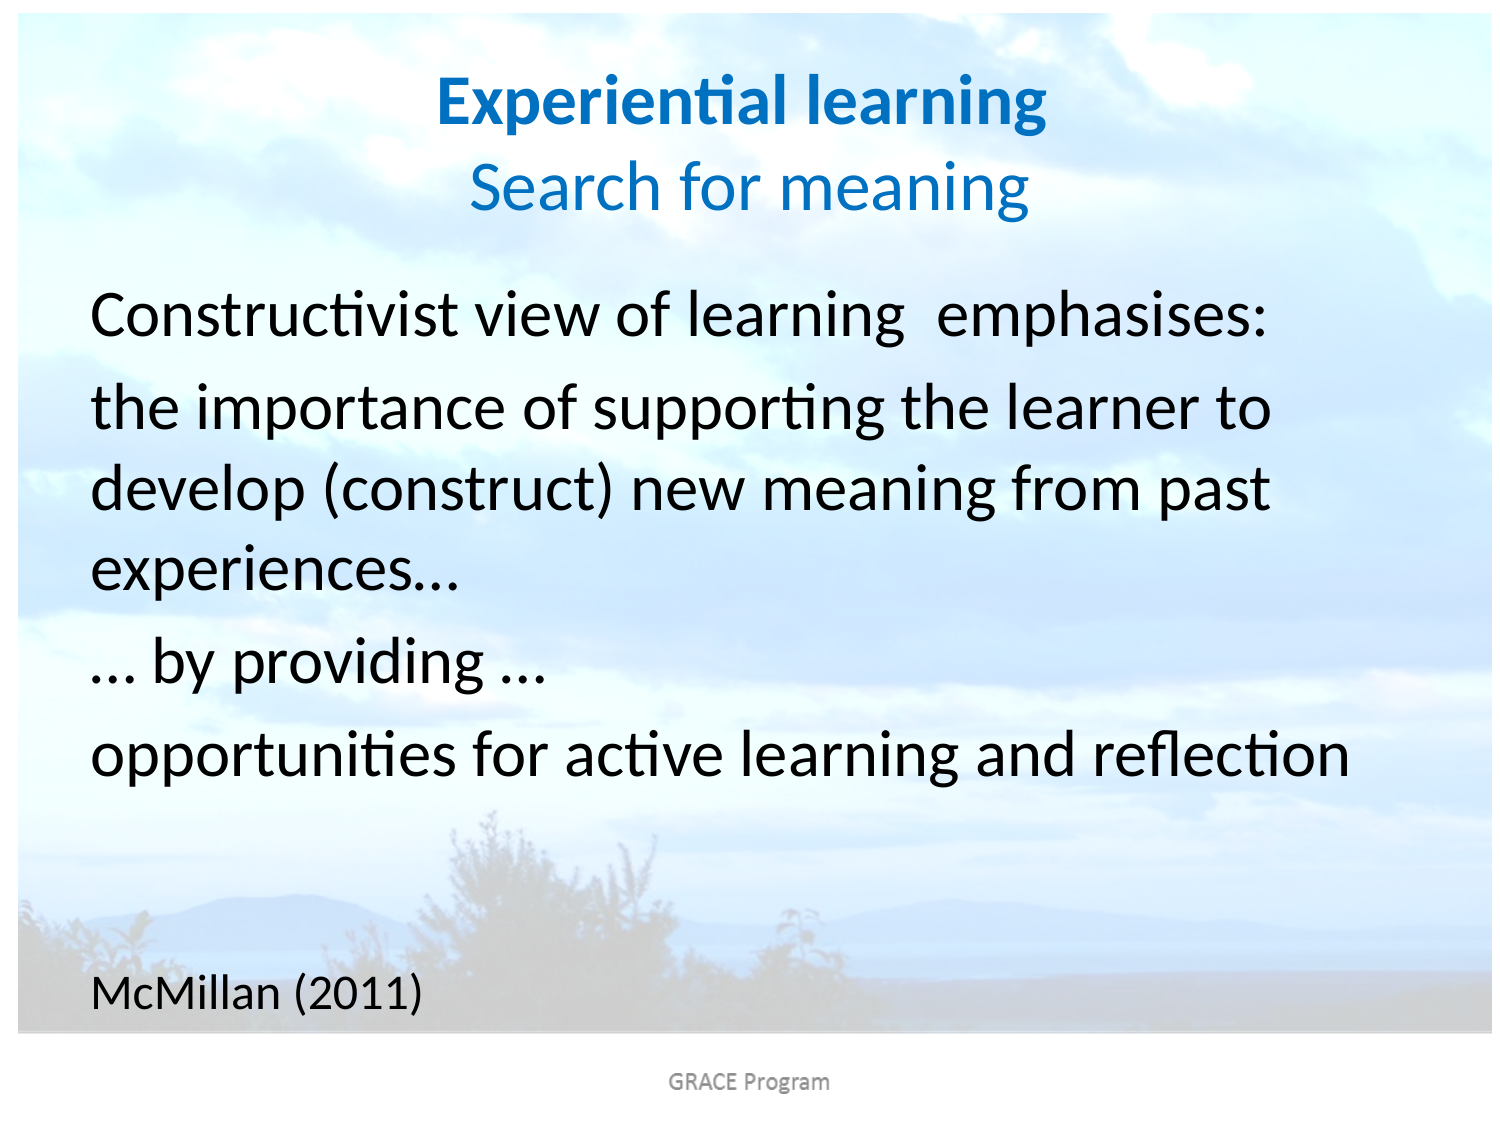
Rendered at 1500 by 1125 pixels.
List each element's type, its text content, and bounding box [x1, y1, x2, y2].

picture [18, 13, 1492, 1035]
title Experiential learning Search for meaning [75, 45, 1425, 233]
picture [512, 1051, 988, 1112]
list Constructivist view of learning emphasises: the importance of supporting the learner to develop (construct) new meaning from past experiences… … by providing … opportunities for active learning and reflection McMillan (2011) [75, 262, 1425, 1005]
